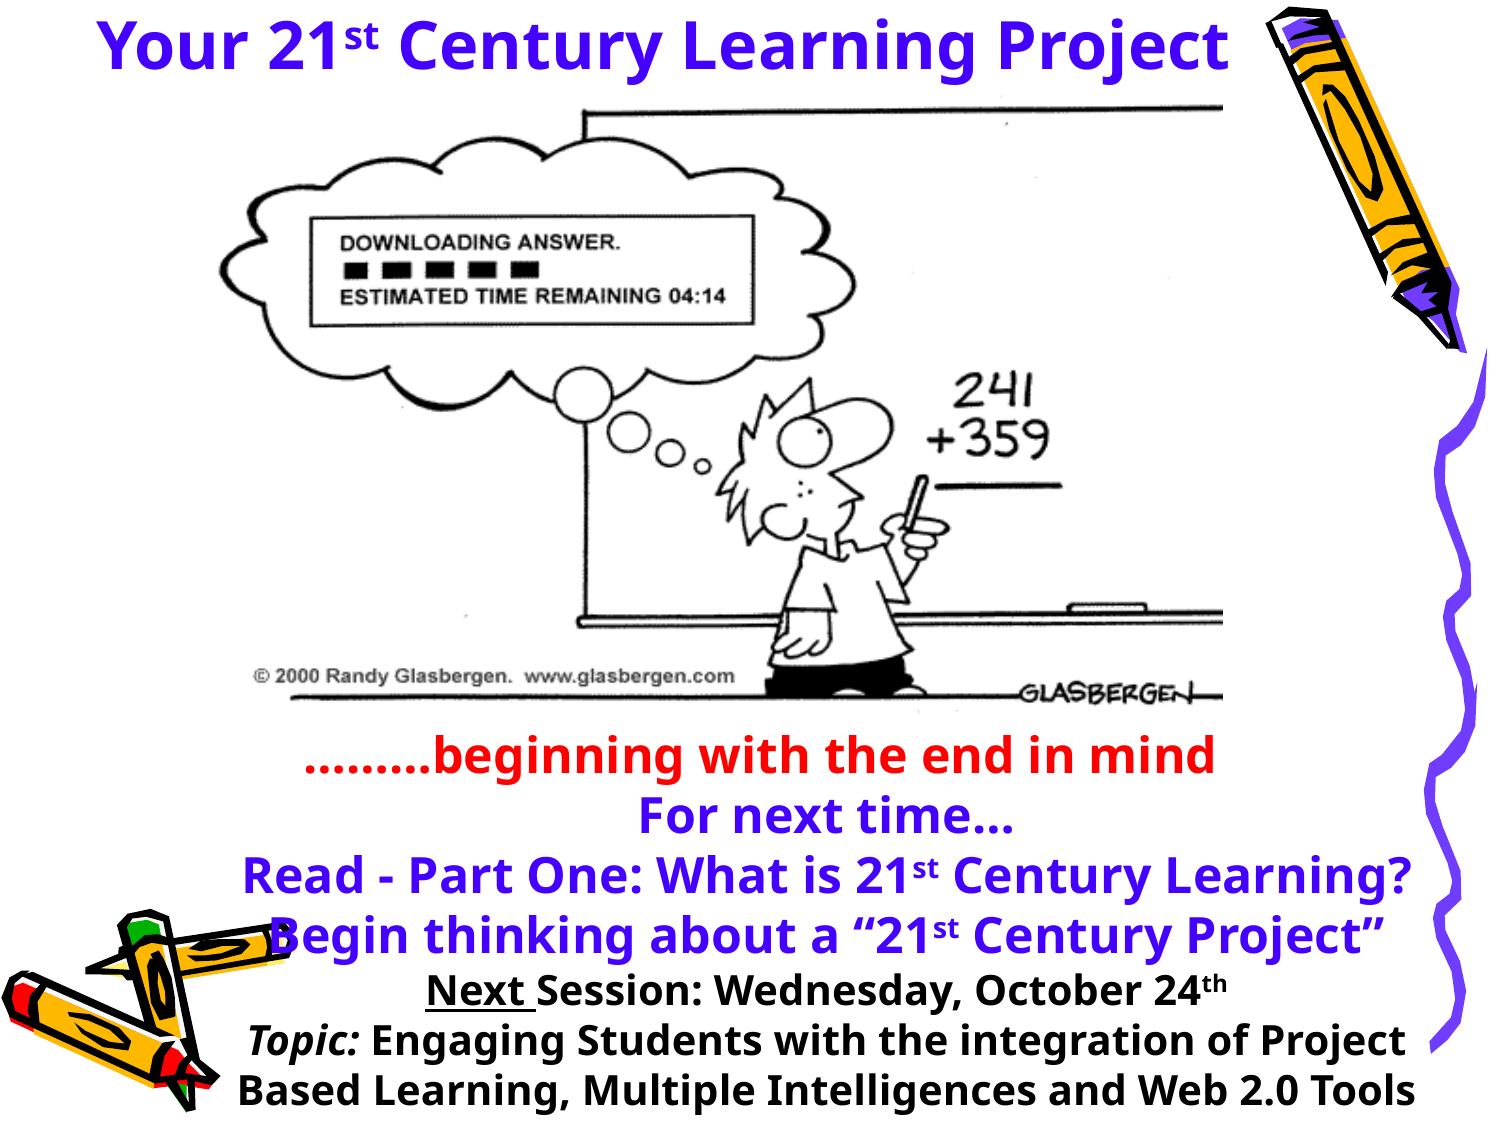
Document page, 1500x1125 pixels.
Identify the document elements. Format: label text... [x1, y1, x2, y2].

text_box For next time… Read - Part One: What is 21st Century Learning? Begin thinking about a “21st Century Project” Next Session: Wednesday, October 24th Topic: Engaging Students with the integration of Project Based Learning, Multiple Intelligences and Web 2.0 Tools [194, 901, 1459, 1122]
picture [206, 89, 1223, 729]
text_box ………beginning with the end in mind [289, 715, 1317, 791]
title Your 21st Century Learning Project [52, 0, 1275, 91]
